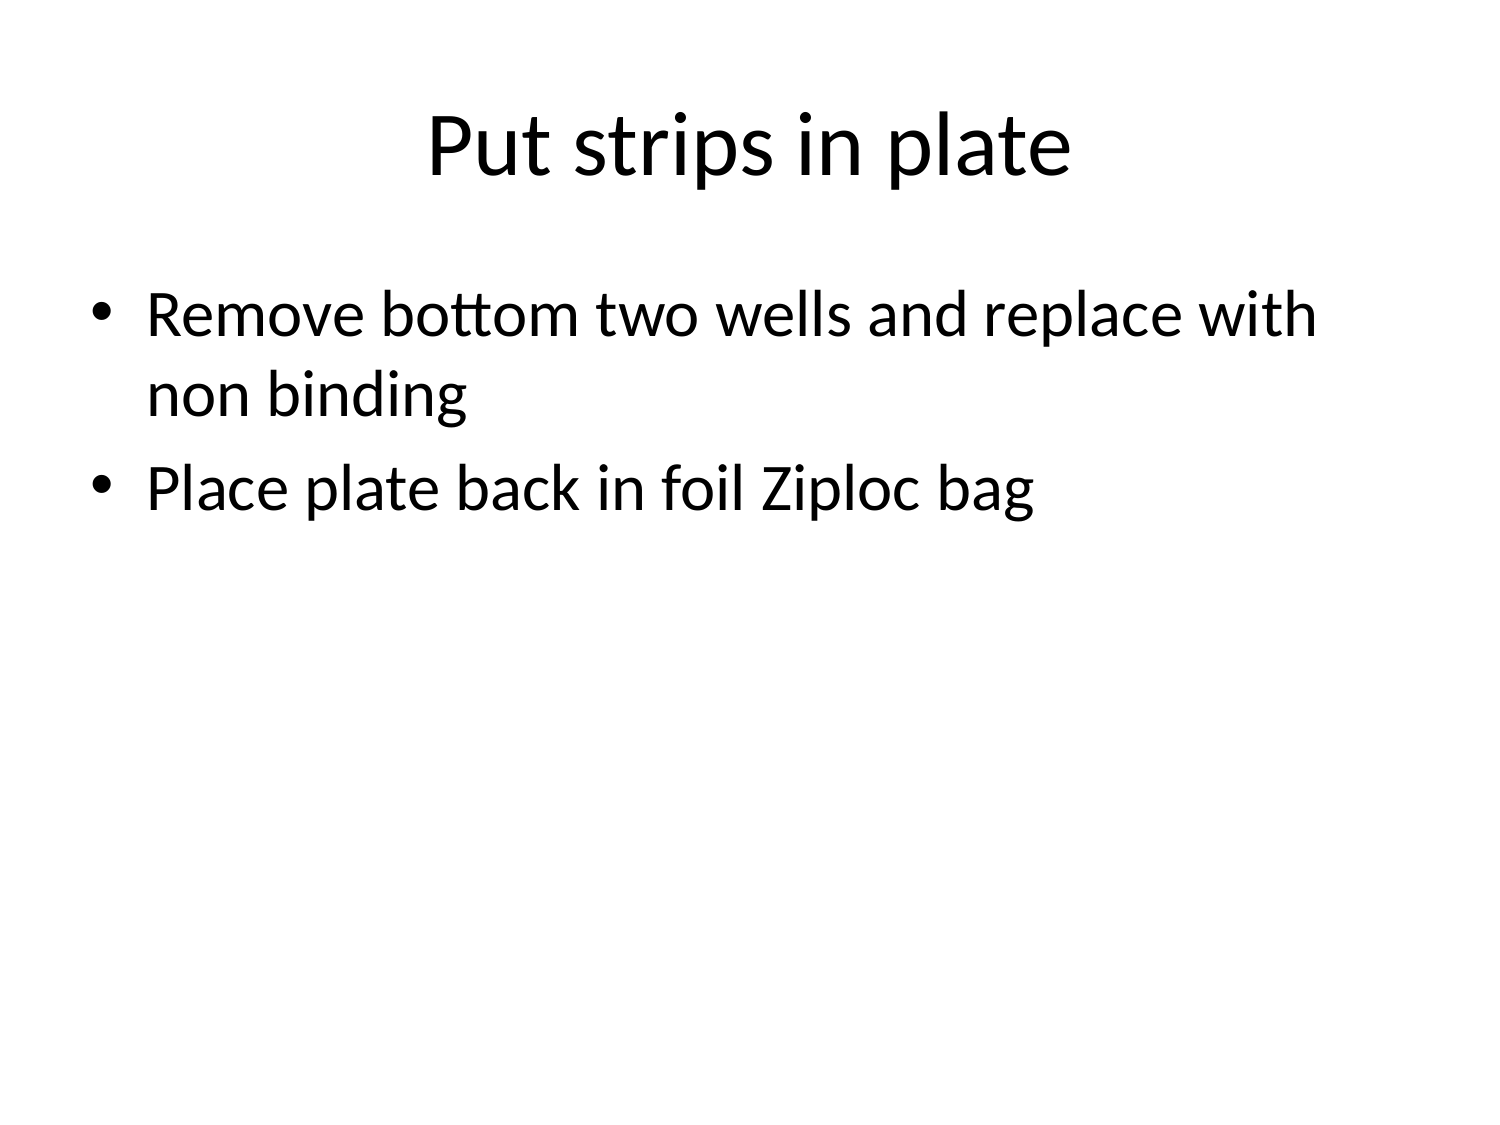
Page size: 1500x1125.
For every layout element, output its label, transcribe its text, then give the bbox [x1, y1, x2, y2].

list Remove bottom two wells and replace with non binding Place plate back in foil Ziploc bag [75, 262, 1425, 1005]
title Put strips in plate [75, 45, 1425, 233]
